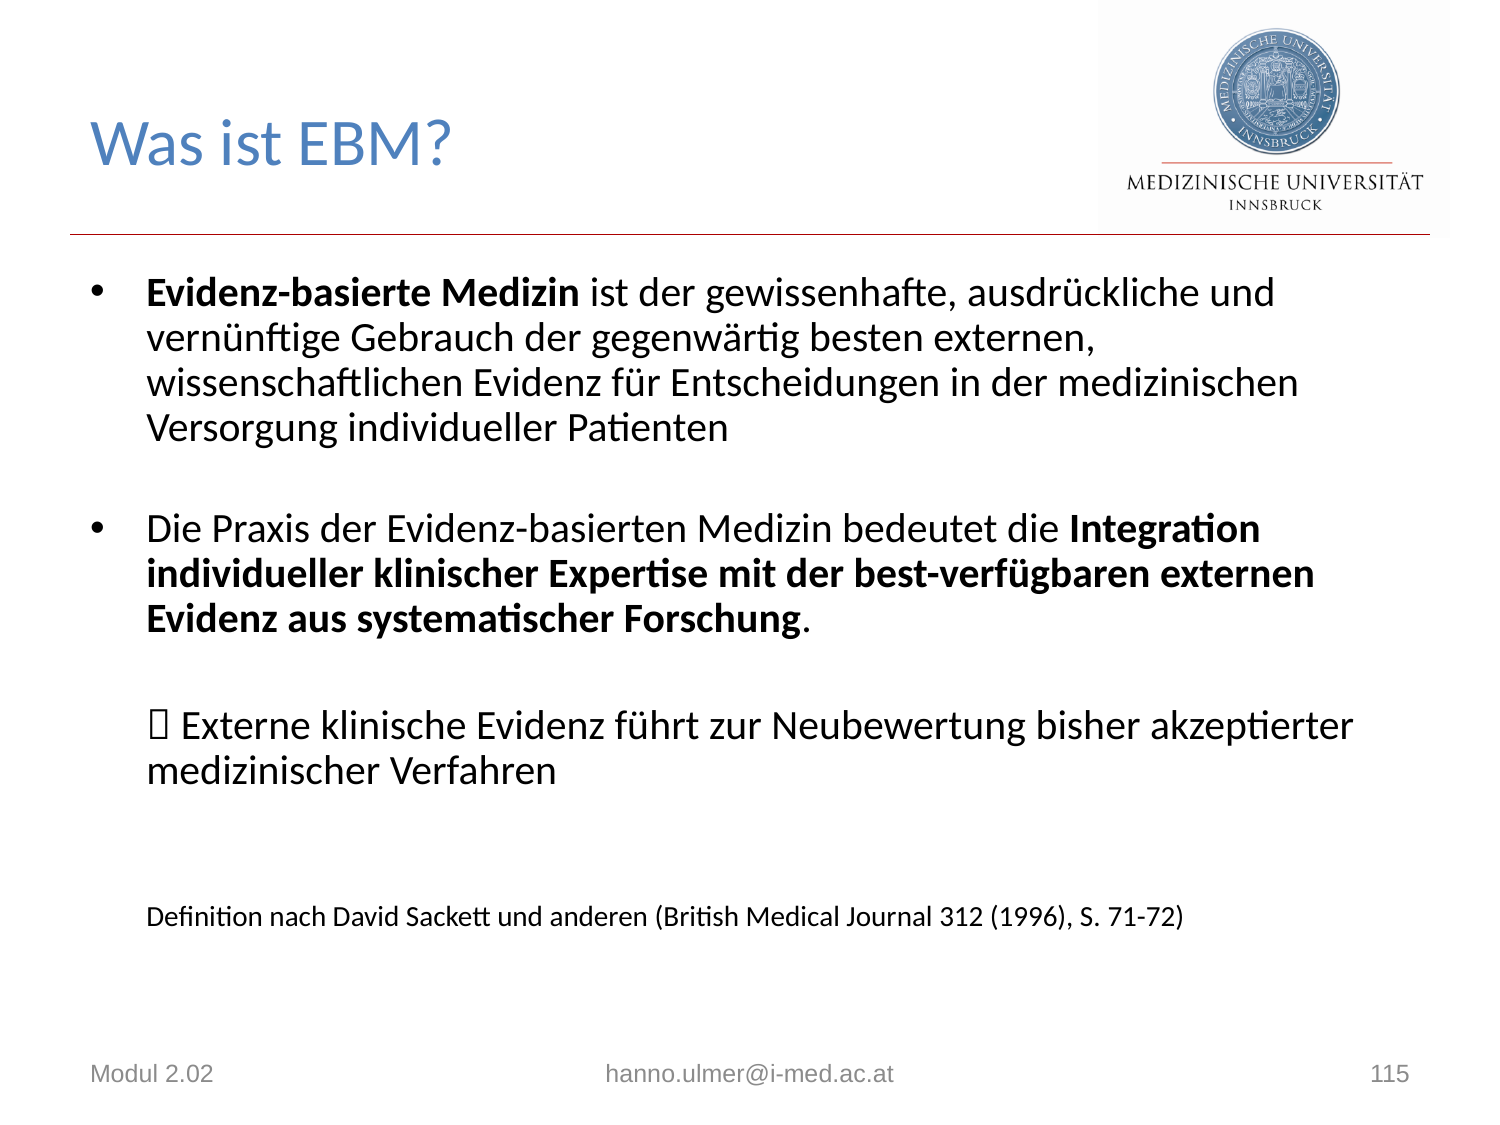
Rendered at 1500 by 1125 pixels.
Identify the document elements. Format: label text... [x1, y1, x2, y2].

footer hanno.ulmer@i-med.ac.at [512, 1042, 988, 1103]
list Evidenz-basierte Medizin ist der gewissenhafte, ausdrückliche und vernünftige Gebrauch der gegenwärtig besten externen, wissenschaftlichen Evidenz für Entscheidungen in der medizinischen Versorgung individueller Patienten Die Praxis der Evidenz-basierten Medizin bedeutet die Integration individueller klinischer Expertise mit der best-verfügbaren externen Evidenz aus systematischer Forschung.  Externe klinische Evidenz führt zur Neubewertung bisher akzeptierter medizinischer Verfahren Definition nach David Sackett und anderen (British Medical Journal 312 (1996), S. 71-72) [75, 262, 1425, 1043]
slide_number Modul 2.02 [75, 1042, 425, 1103]
picture [1098, 0, 1450, 238]
slide_number 115 [1074, 1042, 1425, 1103]
title Was ist EBM? [75, 45, 1090, 233]
